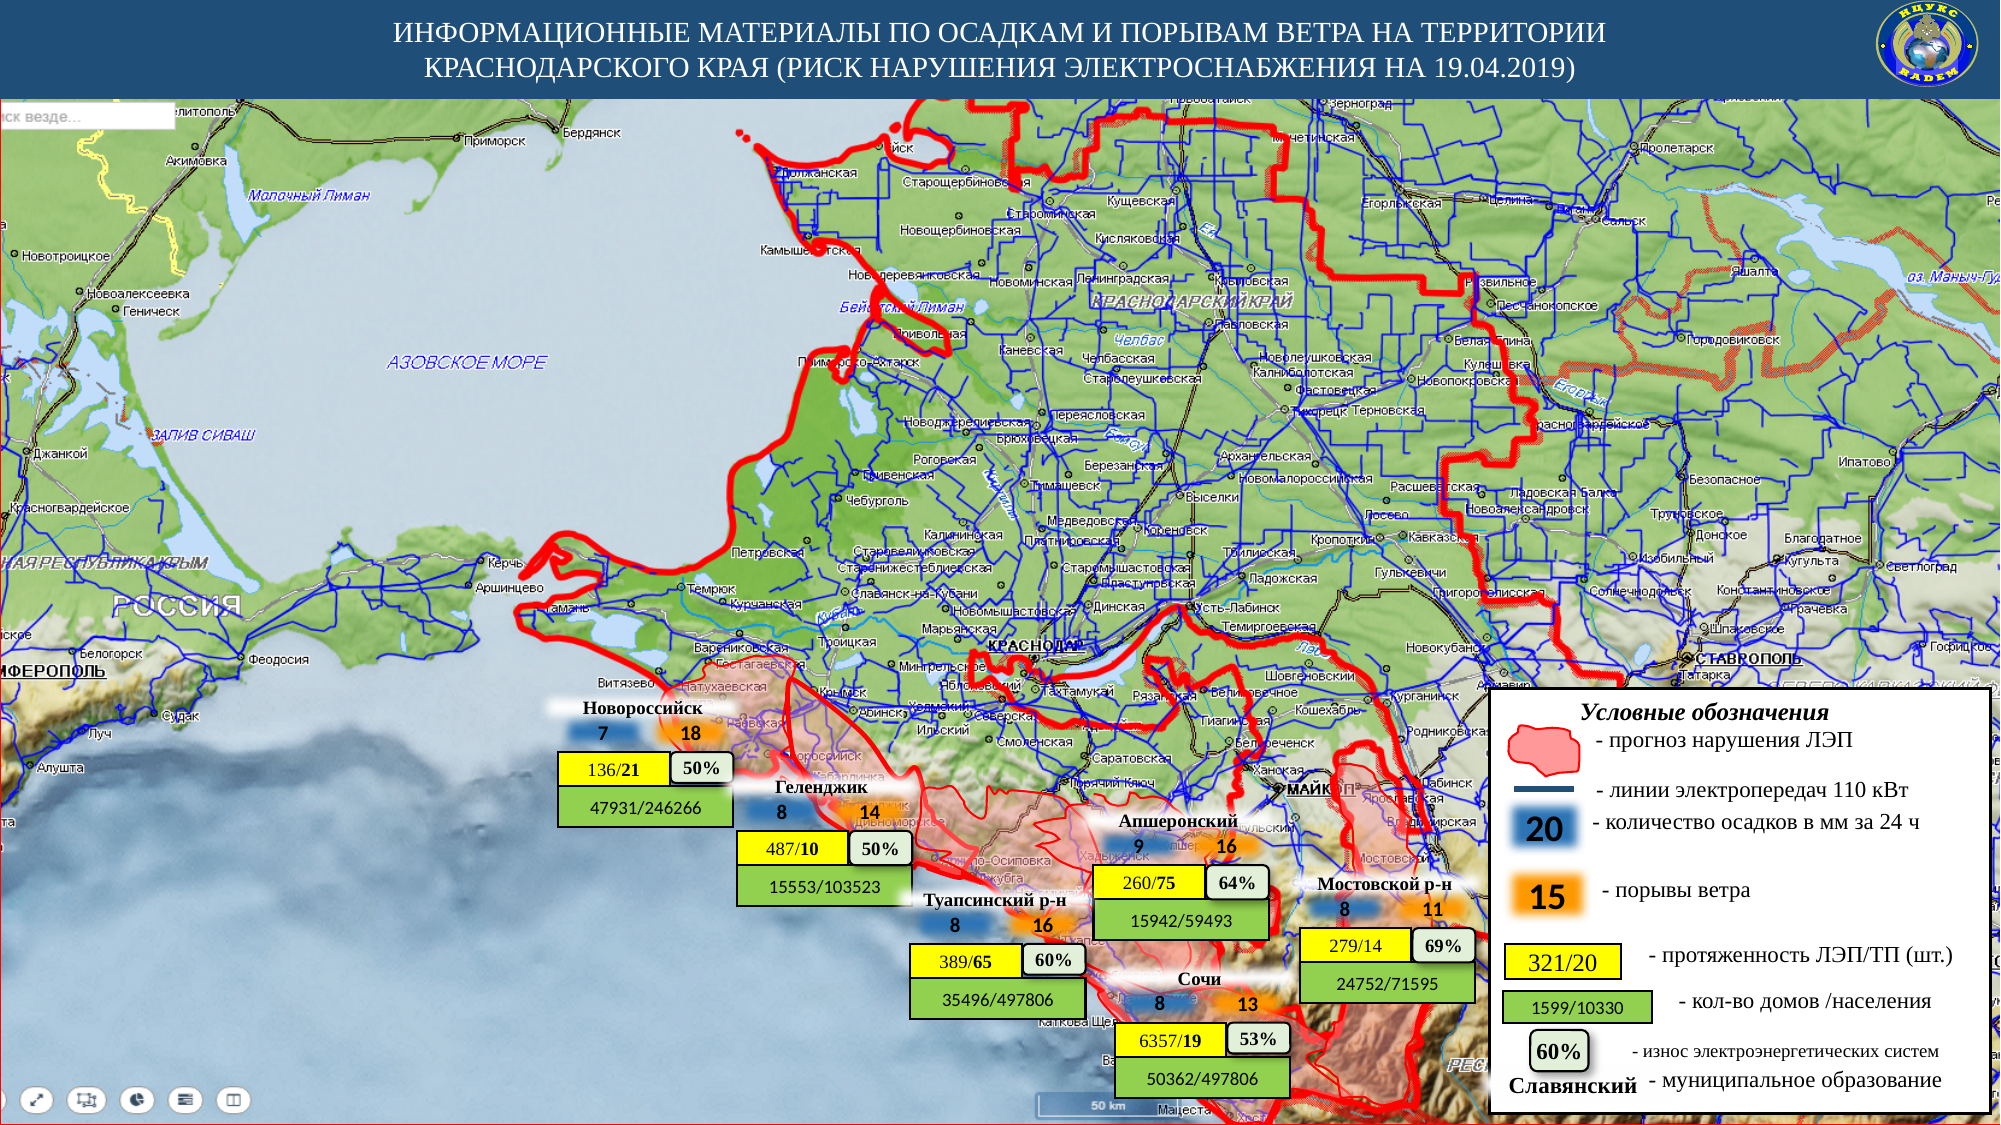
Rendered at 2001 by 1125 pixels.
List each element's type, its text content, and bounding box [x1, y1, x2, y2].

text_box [889, 880, 1100, 1020]
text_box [1279, 864, 1490, 1004]
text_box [1073, 801, 1284, 941]
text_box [716, 767, 927, 907]
picture [1100, 941, 1279, 959]
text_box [537, 688, 748, 828]
text_box ИНФОРМАЦИОННЫЕ МАТЕРИАЛЫ ПО ОСАДКАМ И ПОРЫВАМ ВЕТРА НА ТЕРРИТОРИИ КРАСНОДАРСКОГО КРАЯ (РИСК НАРУШЕНИЯ ЭЛЕКТРОСНАБЖЕНИЯ НА 19.04.2019) [0, 0, 2000, 96]
picture [0, 96, 2000, 1125]
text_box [1472, 681, 2000, 1114]
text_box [1875, 0, 1979, 87]
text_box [1094, 959, 1305, 1098]
